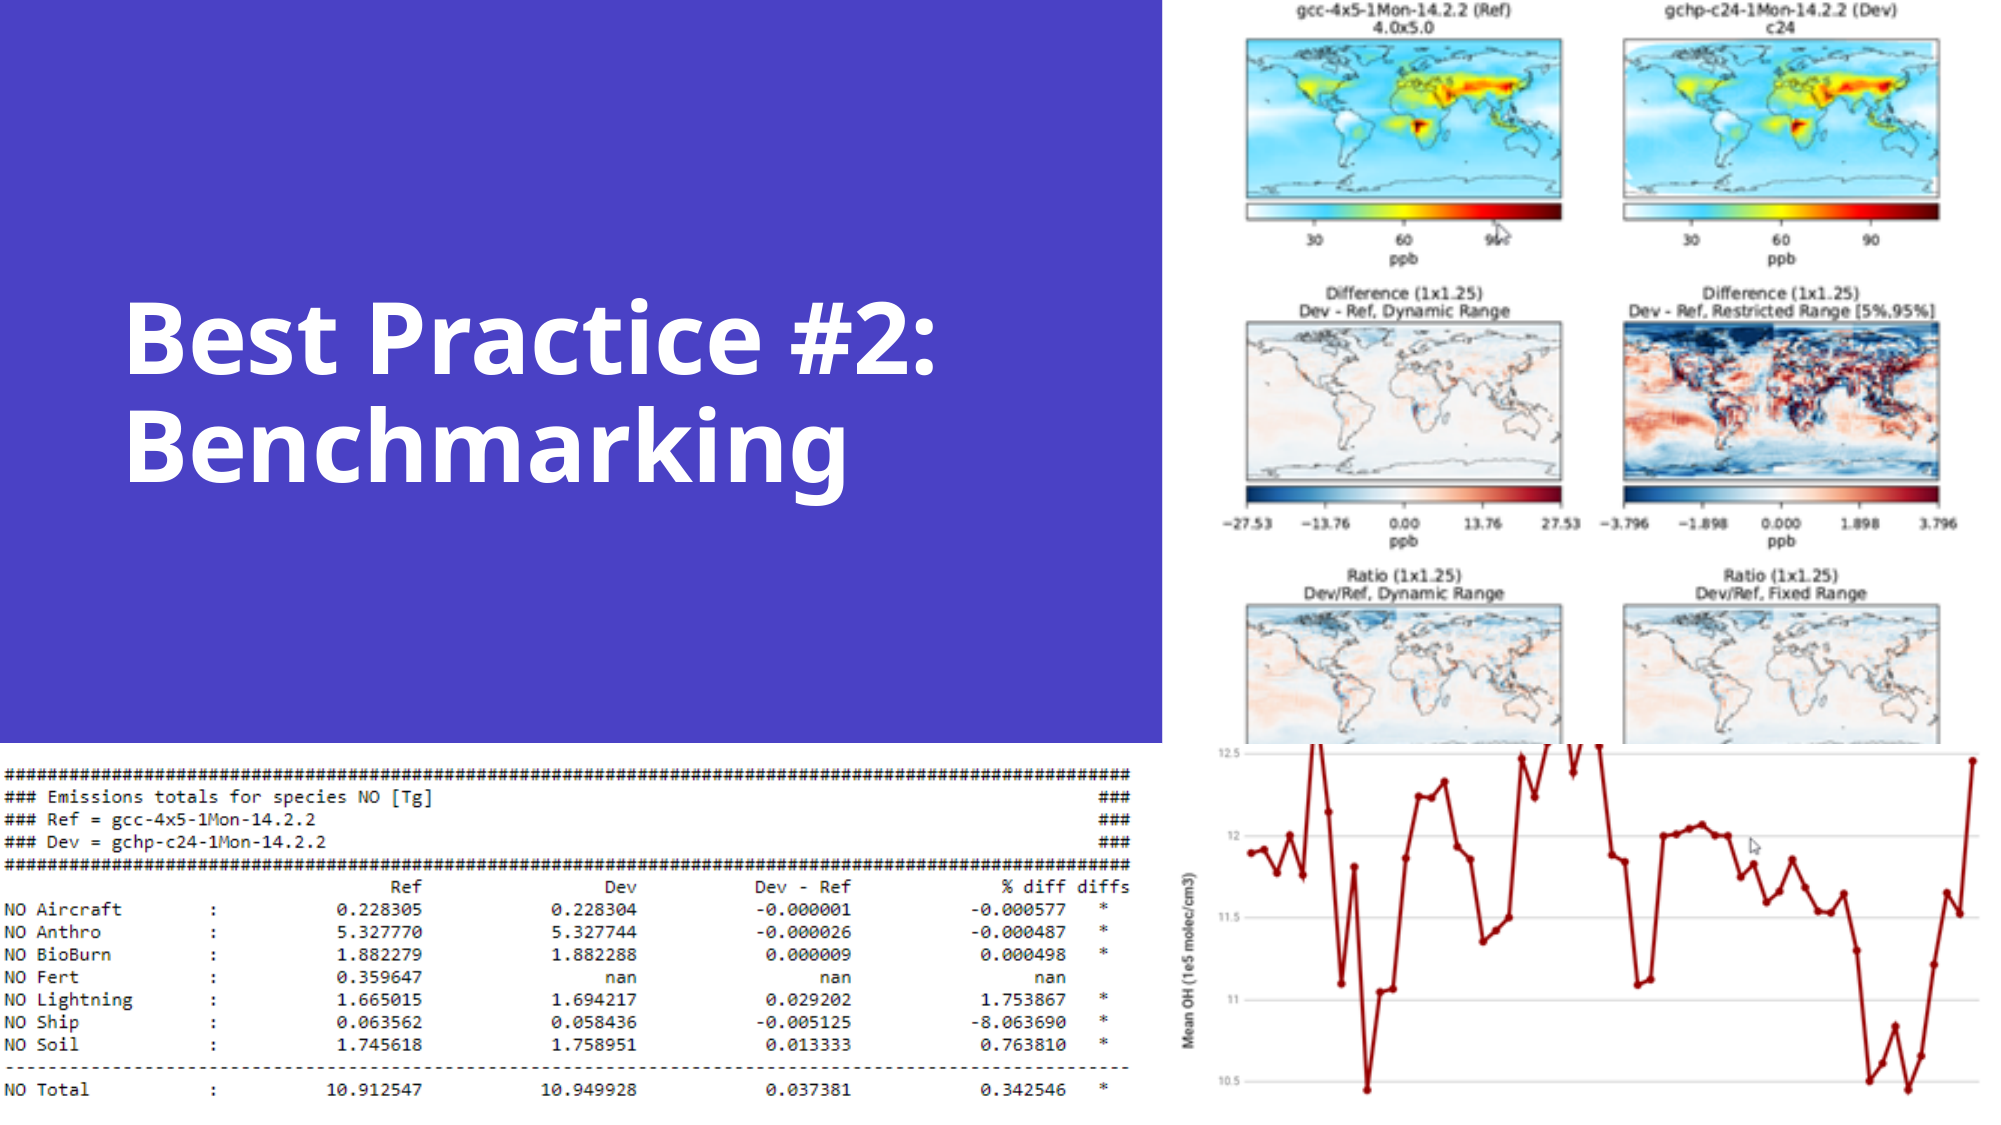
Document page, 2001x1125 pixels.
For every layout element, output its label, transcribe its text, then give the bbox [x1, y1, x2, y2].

title Best Practice #2: Benchmarking [106, 123, 1082, 512]
picture [0, 0, 2000, 1125]
